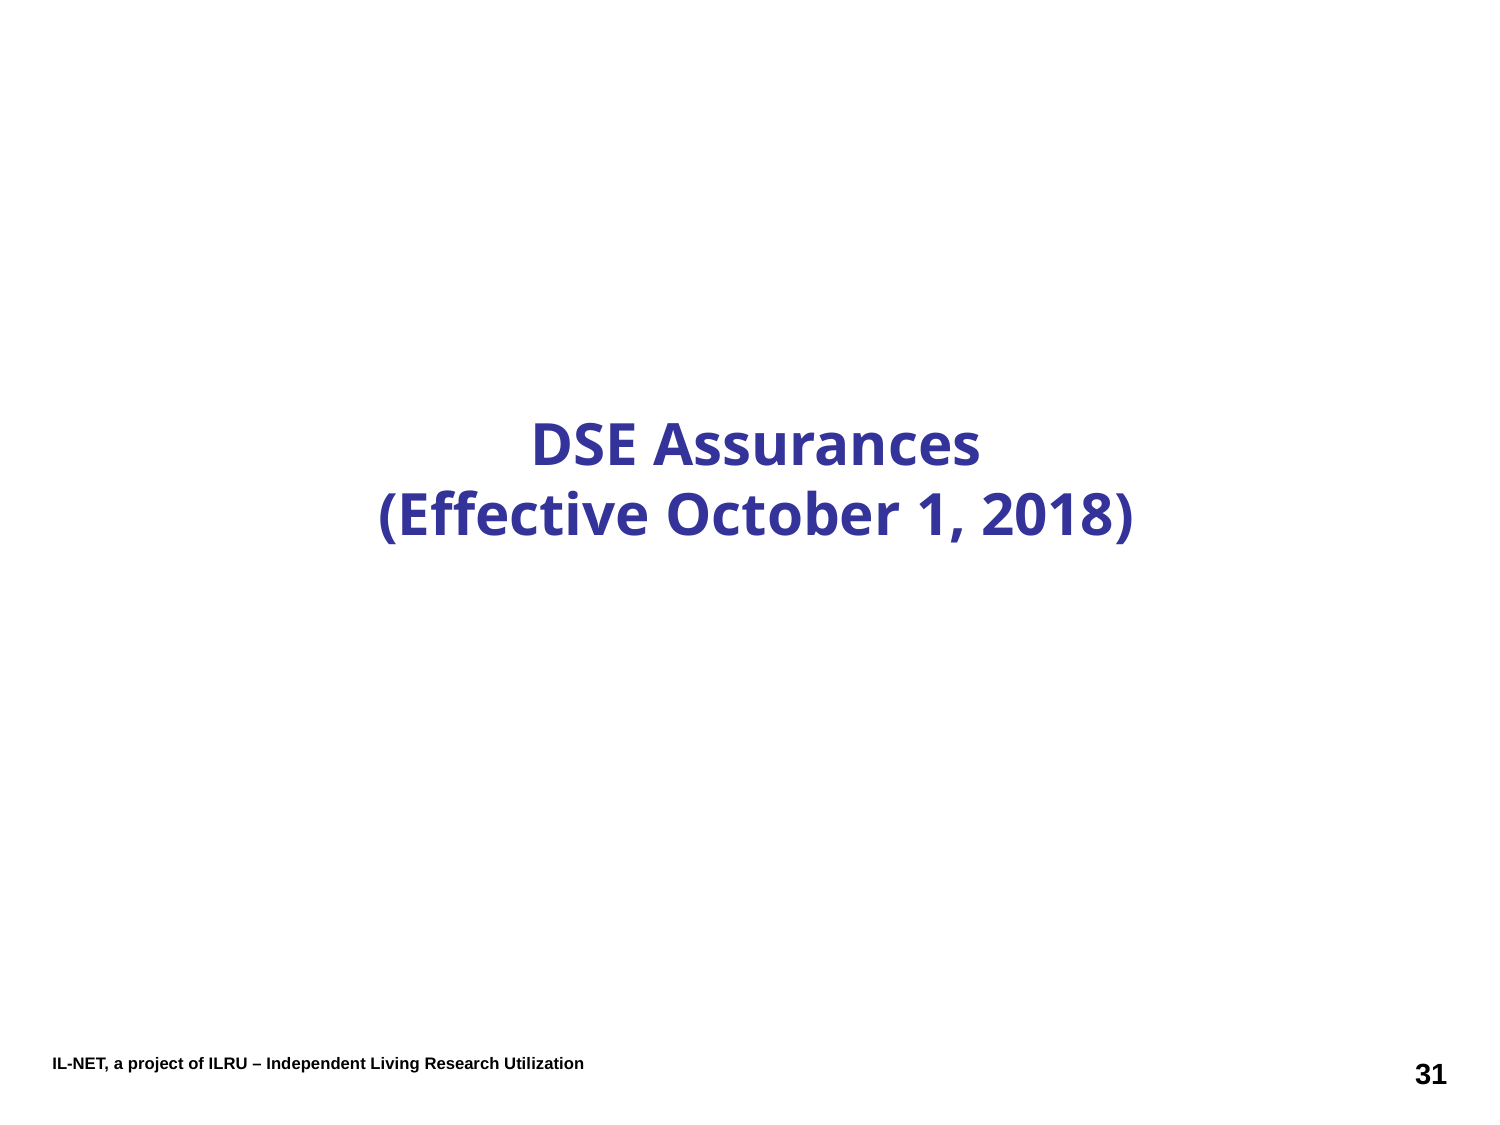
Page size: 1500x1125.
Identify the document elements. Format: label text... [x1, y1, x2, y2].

slide_number 31 [1074, 1047, 1463, 1088]
title DSE Assurances (Effective October 1, 2018) [62, 412, 1451, 543]
